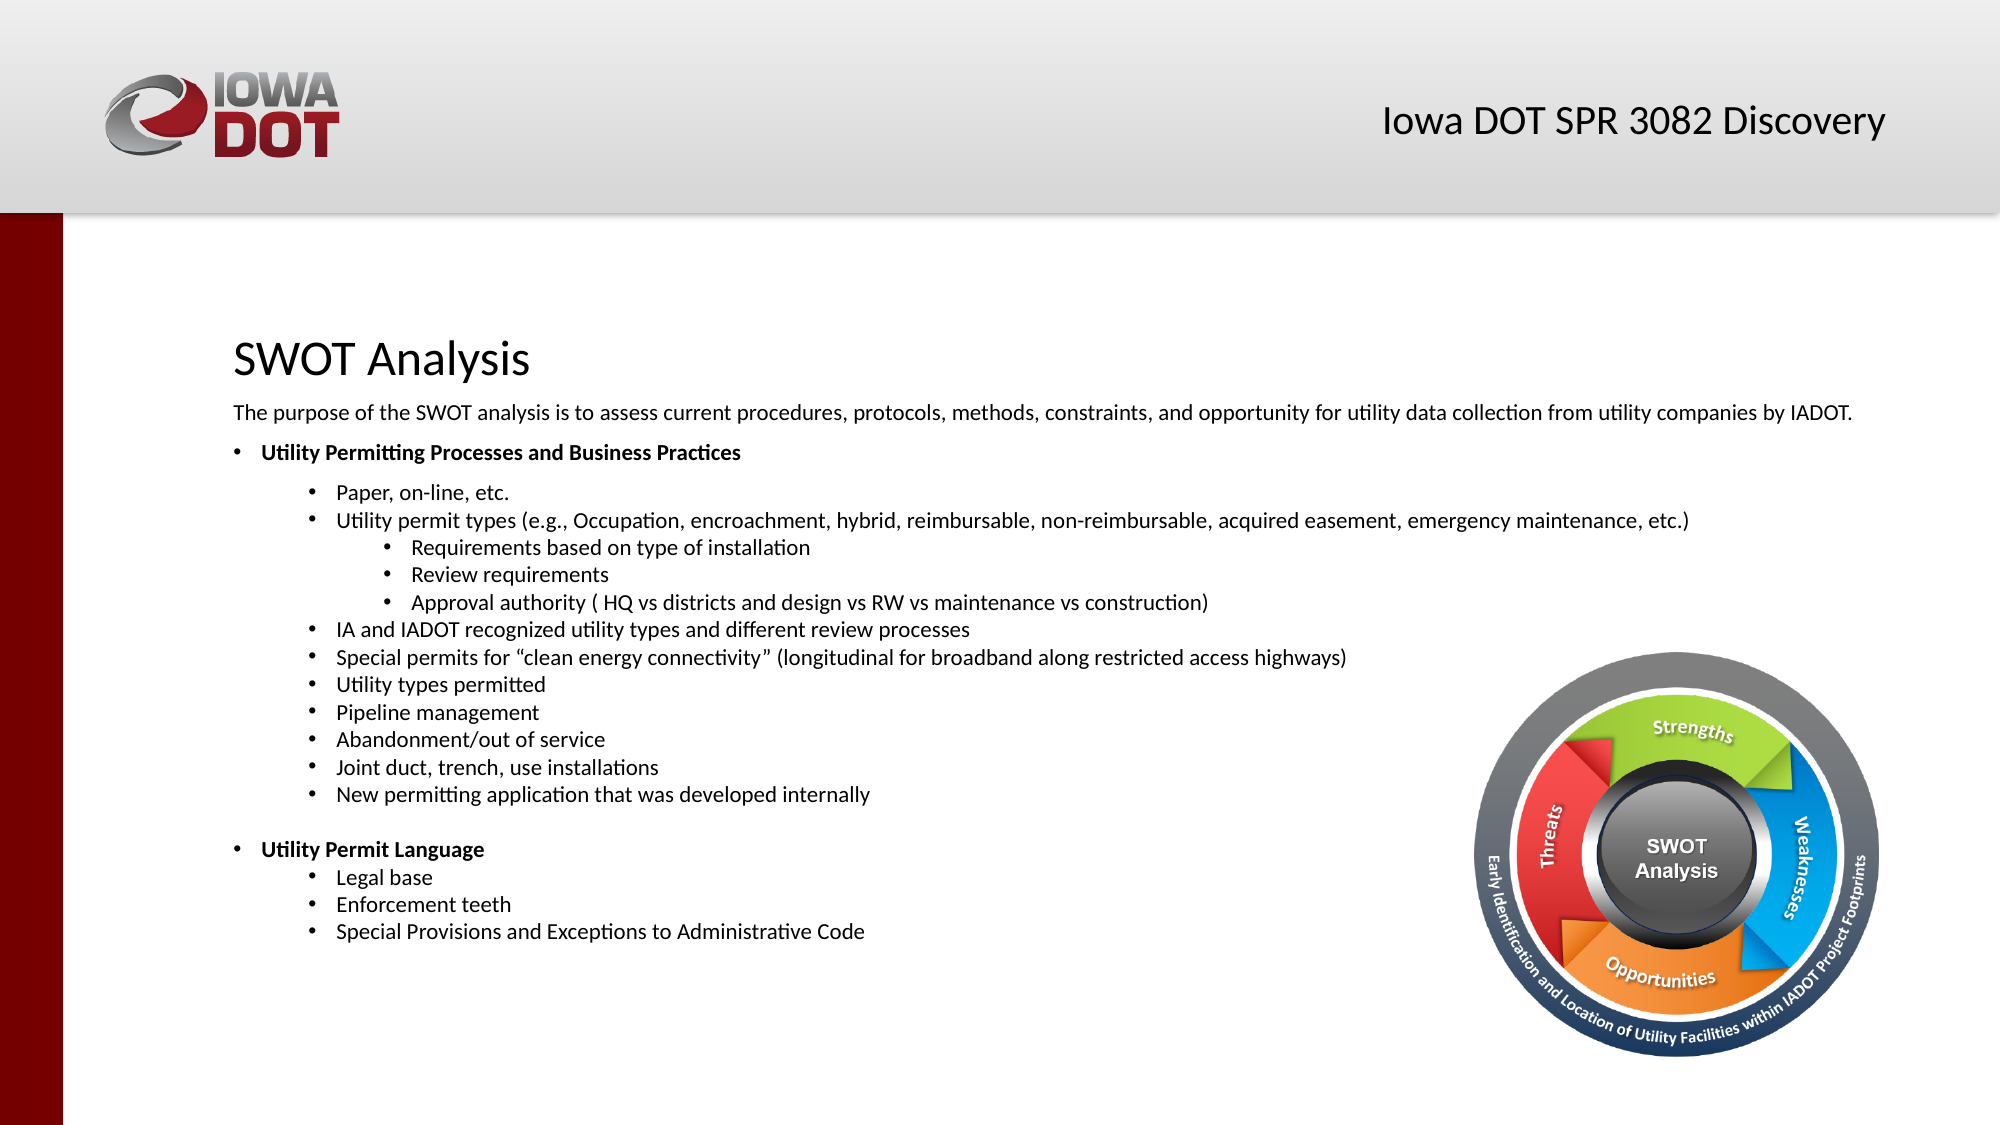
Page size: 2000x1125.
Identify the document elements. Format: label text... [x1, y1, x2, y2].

picture [1474, 652, 1880, 1057]
text_box [0, 222, 65, 1125]
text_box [0, 0, 2000, 213]
text_box SWOT Analysis The purpose of the SWOT analysis is to assess current procedures, protocols, methods, constraints, and opportunity for utility data collection from utility companies by IADOT. Utility Permitting Processes and Business Practices Paper, on-line, etc. Utility permit types (e.g., Occupation, encroachment, hybrid, reimbursable, non-reimbursable, acquired easement, emergency maintenance, etc.) Requirements based on type of installation Review requirements Approval authority ( HQ vs districts and design vs RW vs maintenance vs construction) IA and IADOT recognized utility types and different review processes Special permits for “clean energy connectivity” (longitudinal for broadband along restricted access highways) Utility types permitted Pipeline management Abandonment/out of service Joint duct, trench, use installations New permitting application that was developed internally Utility Permit Language Legal base Enforcement teeth Special Provisions and Exceptions to Administrative Code [218, 308, 1887, 952]
